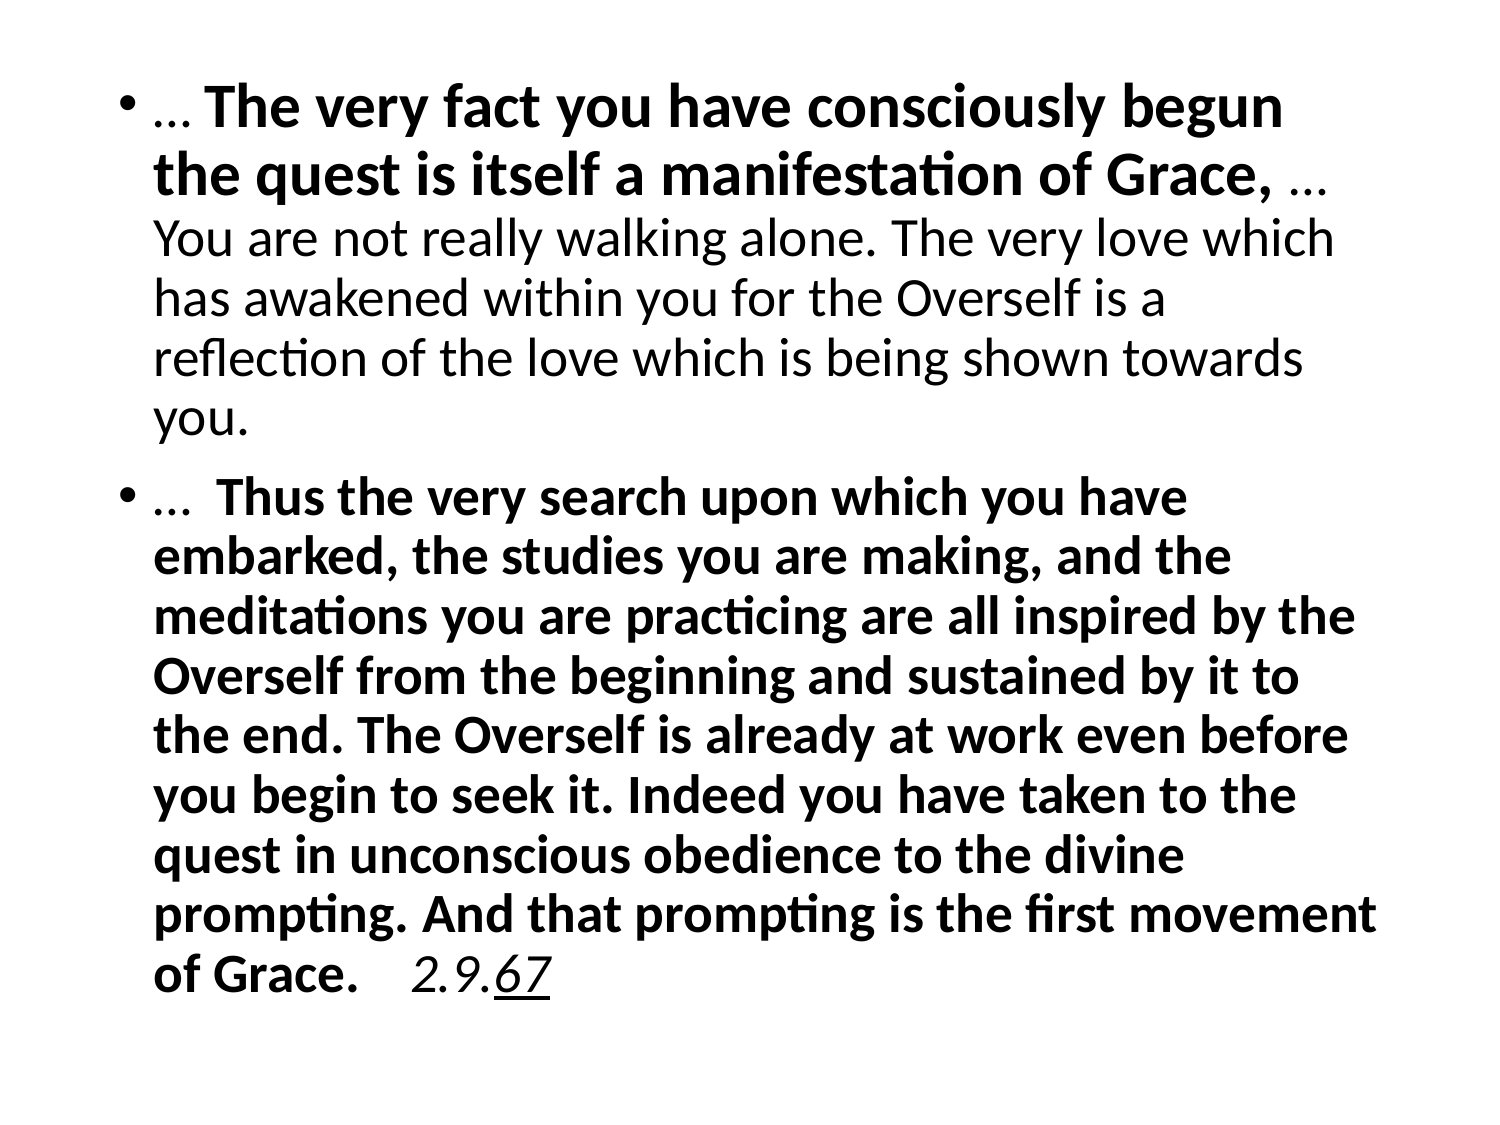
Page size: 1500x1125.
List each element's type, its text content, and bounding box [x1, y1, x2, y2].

list … The very fact you have consciously begun the quest is itself a manifestation of Grace, …You are not really walking alone. The very love which has awakened within you for the Overself is a reflection of the love which is being shown towards you. … Thus the very search upon which you have embarked, the studies you are making, and the meditations you are practicing are all inspired by the Overself from the beginning and sustained by it to the end. The Overself is already at work even before you begin to seek it. Indeed you have taken to the quest in unconscious obedience to the divine prompting. And that prompting is the first movement of Grace. 2.9.67 [103, 64, 1397, 1014]
